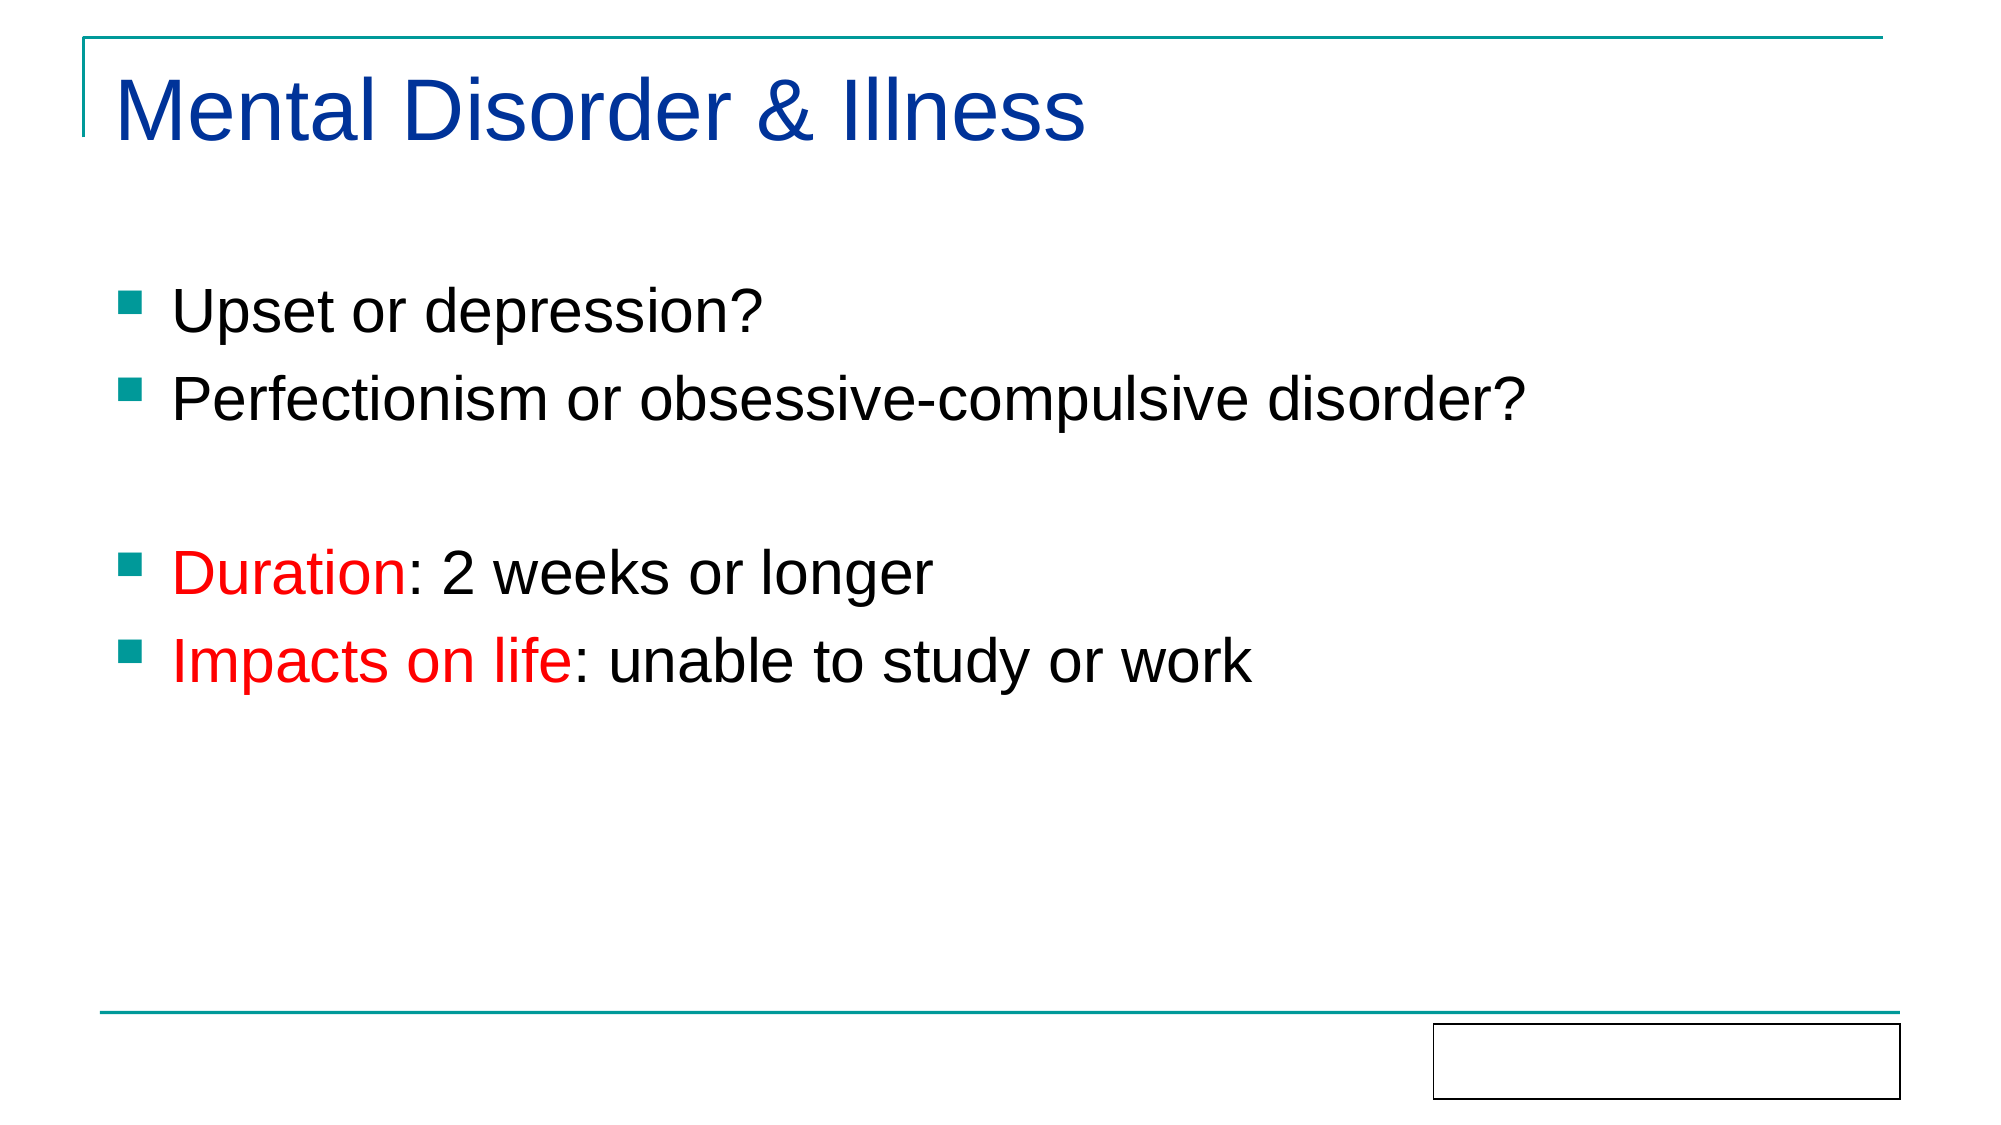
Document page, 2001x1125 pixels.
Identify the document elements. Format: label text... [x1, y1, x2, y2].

list Upset or depression? Perfectionism or obsessive-compulsive disorder? Duration: 2 weeks or longer Impacts on life: unable to study or work [99, 262, 1901, 1006]
slide_number [1433, 1023, 1901, 1100]
title Mental Disorder & Illness [99, 45, 1901, 233]
